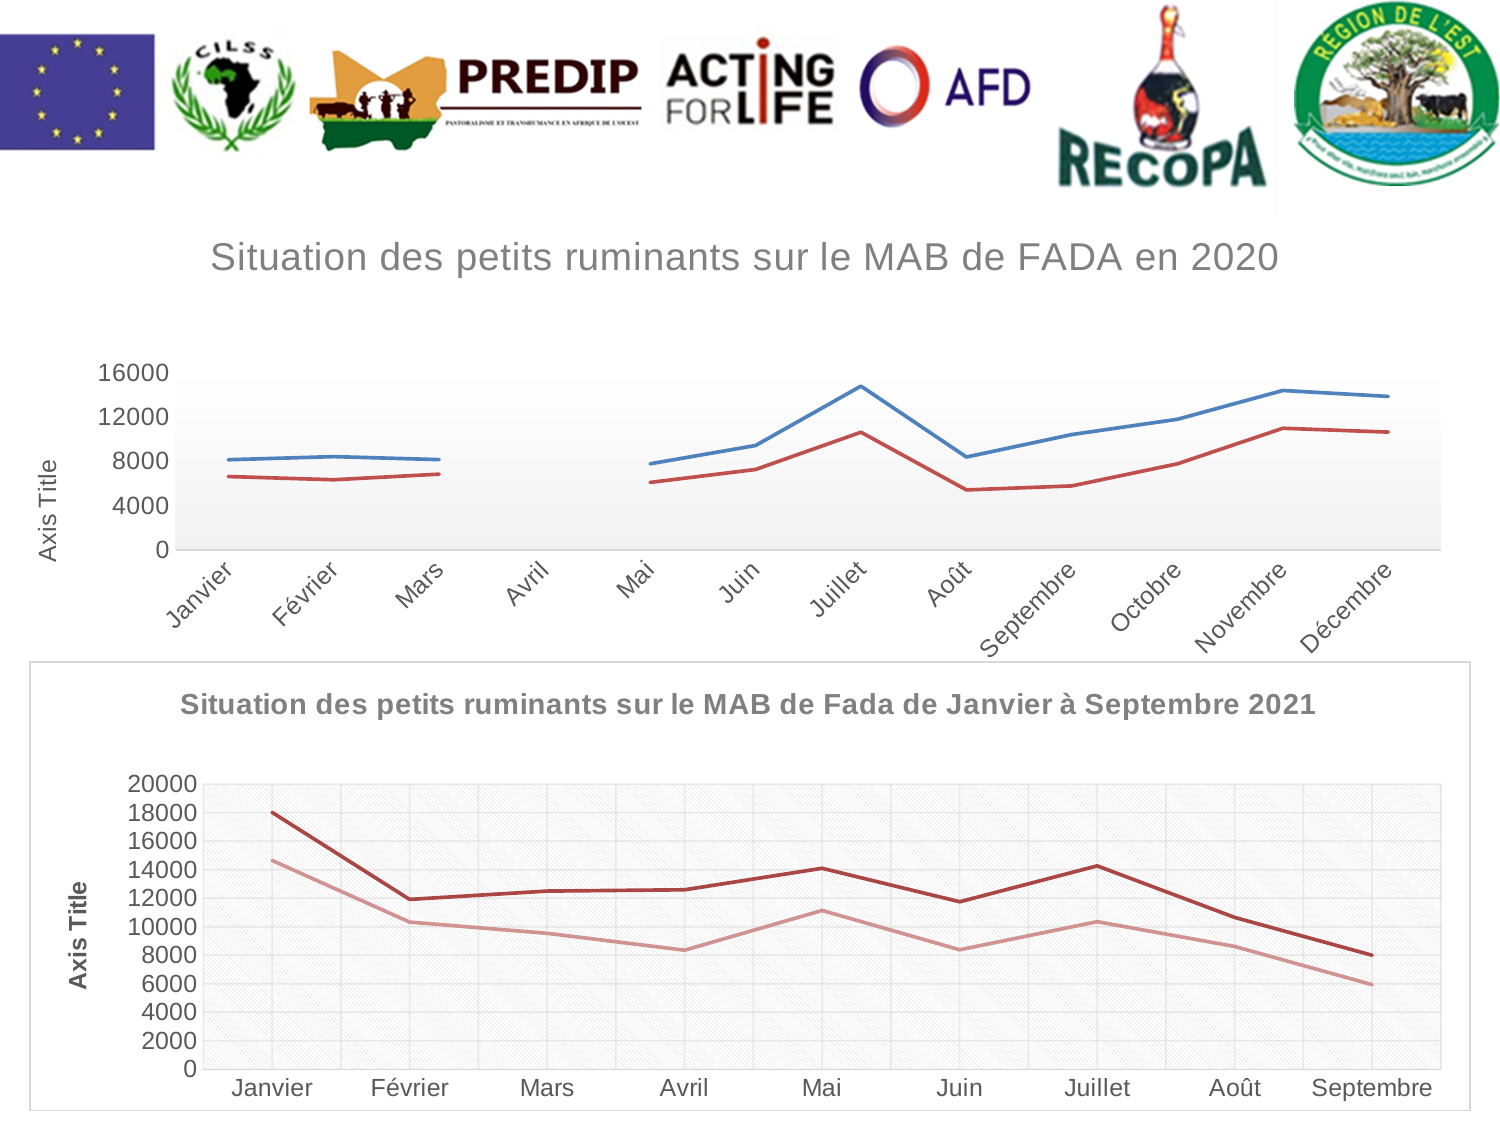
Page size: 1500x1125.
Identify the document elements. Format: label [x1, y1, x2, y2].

chart [0, 222, 1471, 1112]
picture [0, 0, 1500, 215]
